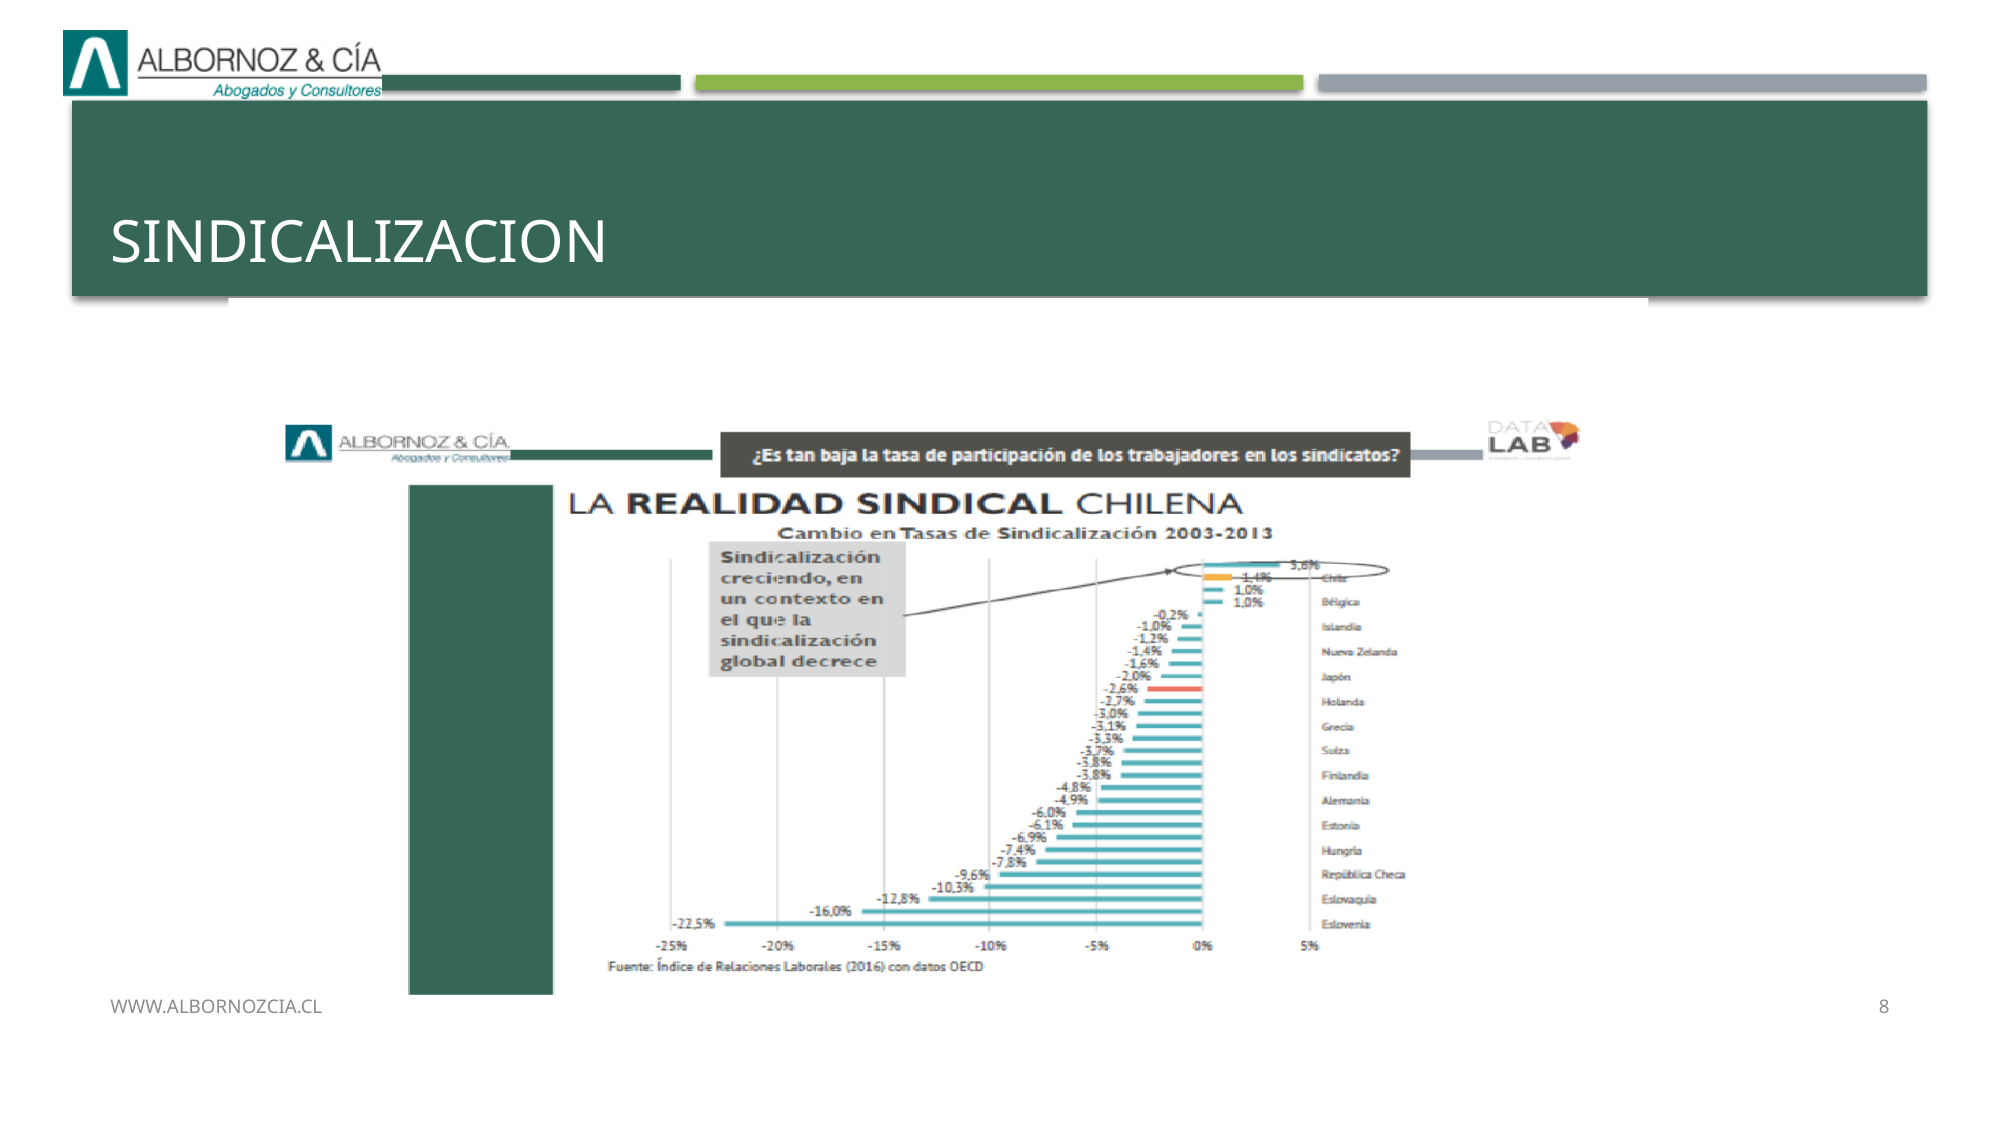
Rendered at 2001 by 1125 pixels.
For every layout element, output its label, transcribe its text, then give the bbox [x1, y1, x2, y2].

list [227, 297, 1649, 1115]
picture [63, 30, 383, 100]
title SINDICALIZACION [95, 115, 1905, 282]
footer www.albornozcia.cl [95, 976, 222, 1037]
slide_number 8 [1732, 977, 1905, 1037]
